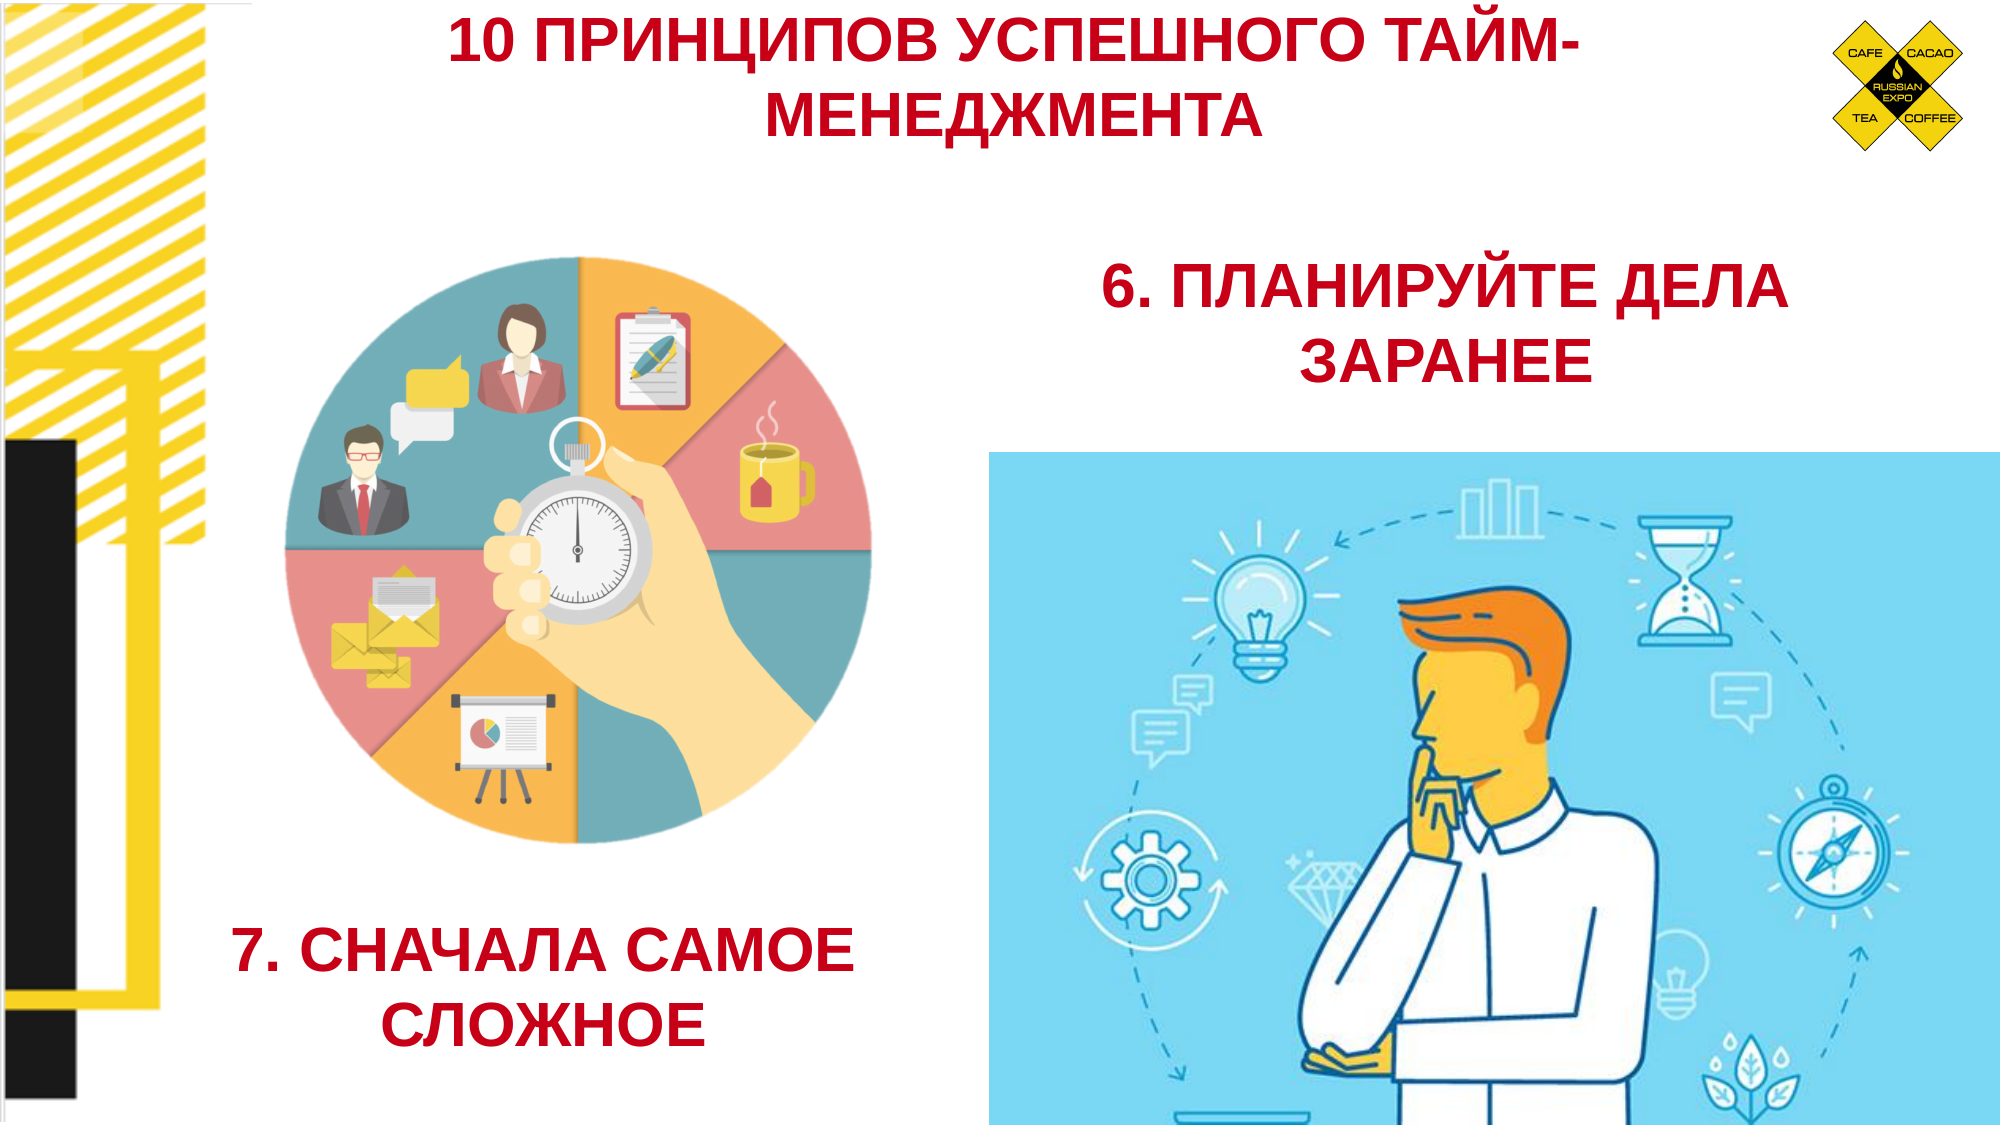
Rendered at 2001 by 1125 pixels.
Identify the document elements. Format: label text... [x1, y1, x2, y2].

picture [0, 3, 253, 1122]
picture [268, 240, 887, 859]
text_box 7. СНАЧАЛА САМОЕ СЛОЖНОЕ [257, 905, 960, 1095]
picture [988, 452, 2000, 1125]
text_box 10 ПРИНЦИПОВ УСПЕШНОГО ТАЙМ-МЕНЕДЖМЕНТА [226, 0, 1804, 152]
text_box 6. ПЛАНИРУЙТЕ ДЕЛА ЗАРАНЕЕ [981, 241, 1912, 431]
picture [1832, 20, 1970, 171]
